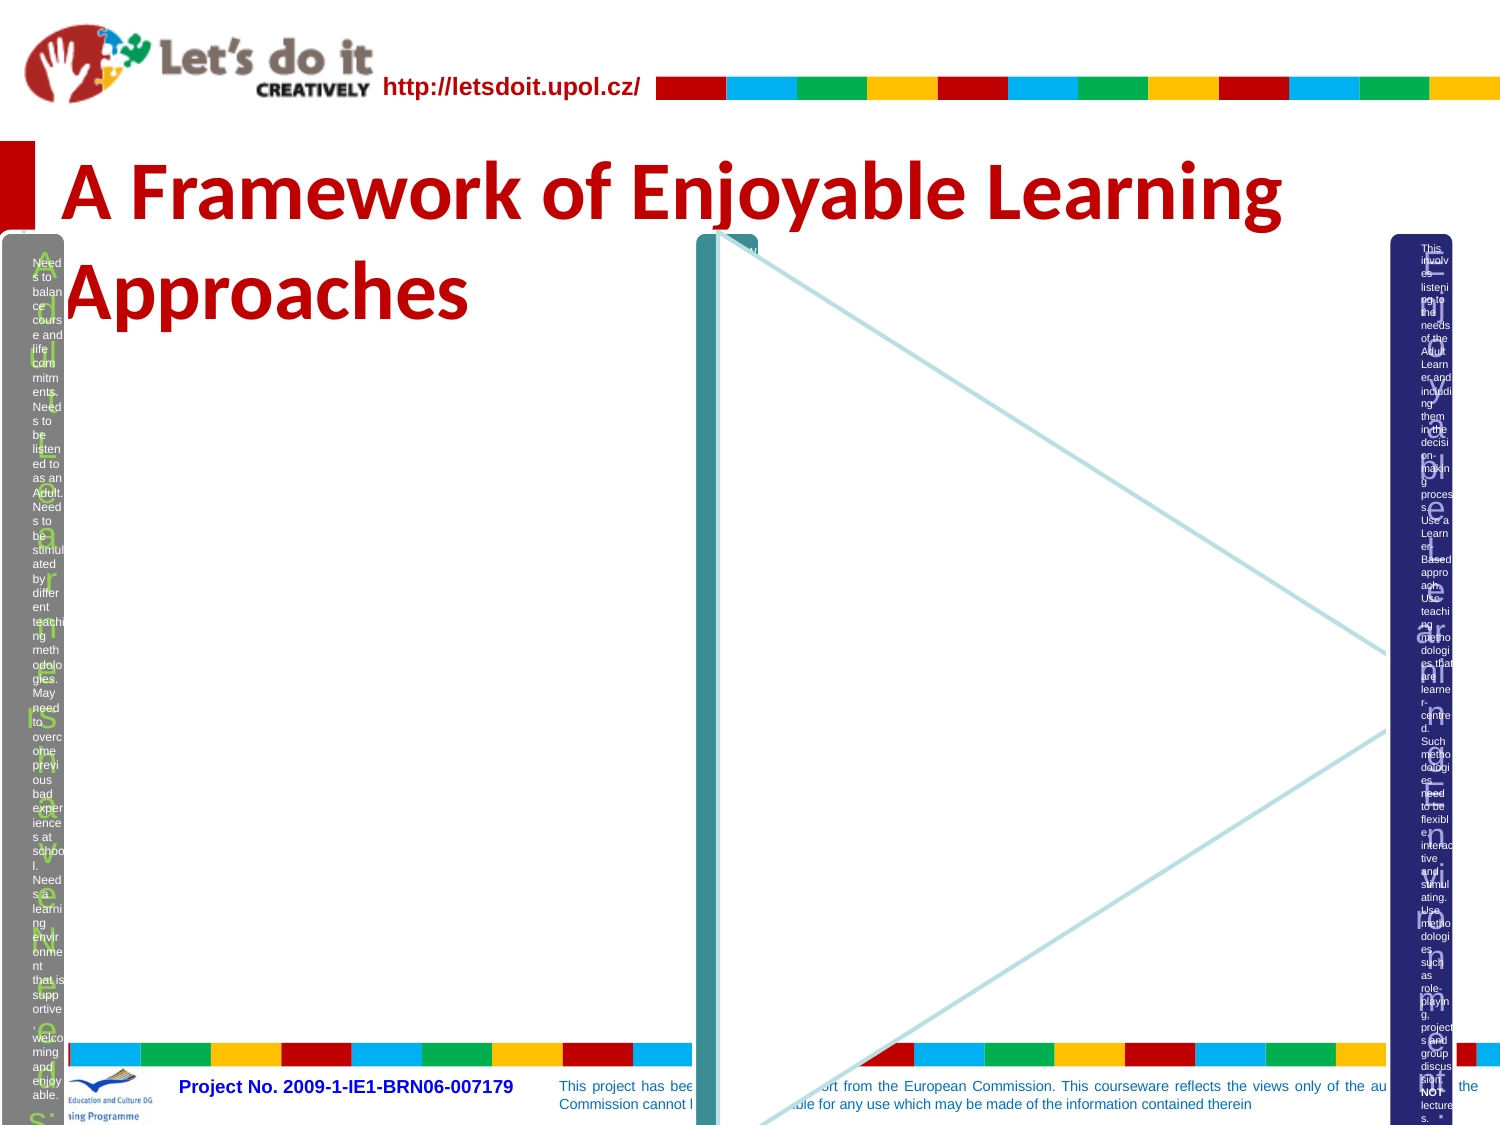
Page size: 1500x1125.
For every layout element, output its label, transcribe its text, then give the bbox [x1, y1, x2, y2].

picture [23, 22, 375, 106]
title A Framework of Enjoyable Learning Approaches [46, 128, 1425, 230]
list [0, 231, 1471, 1125]
